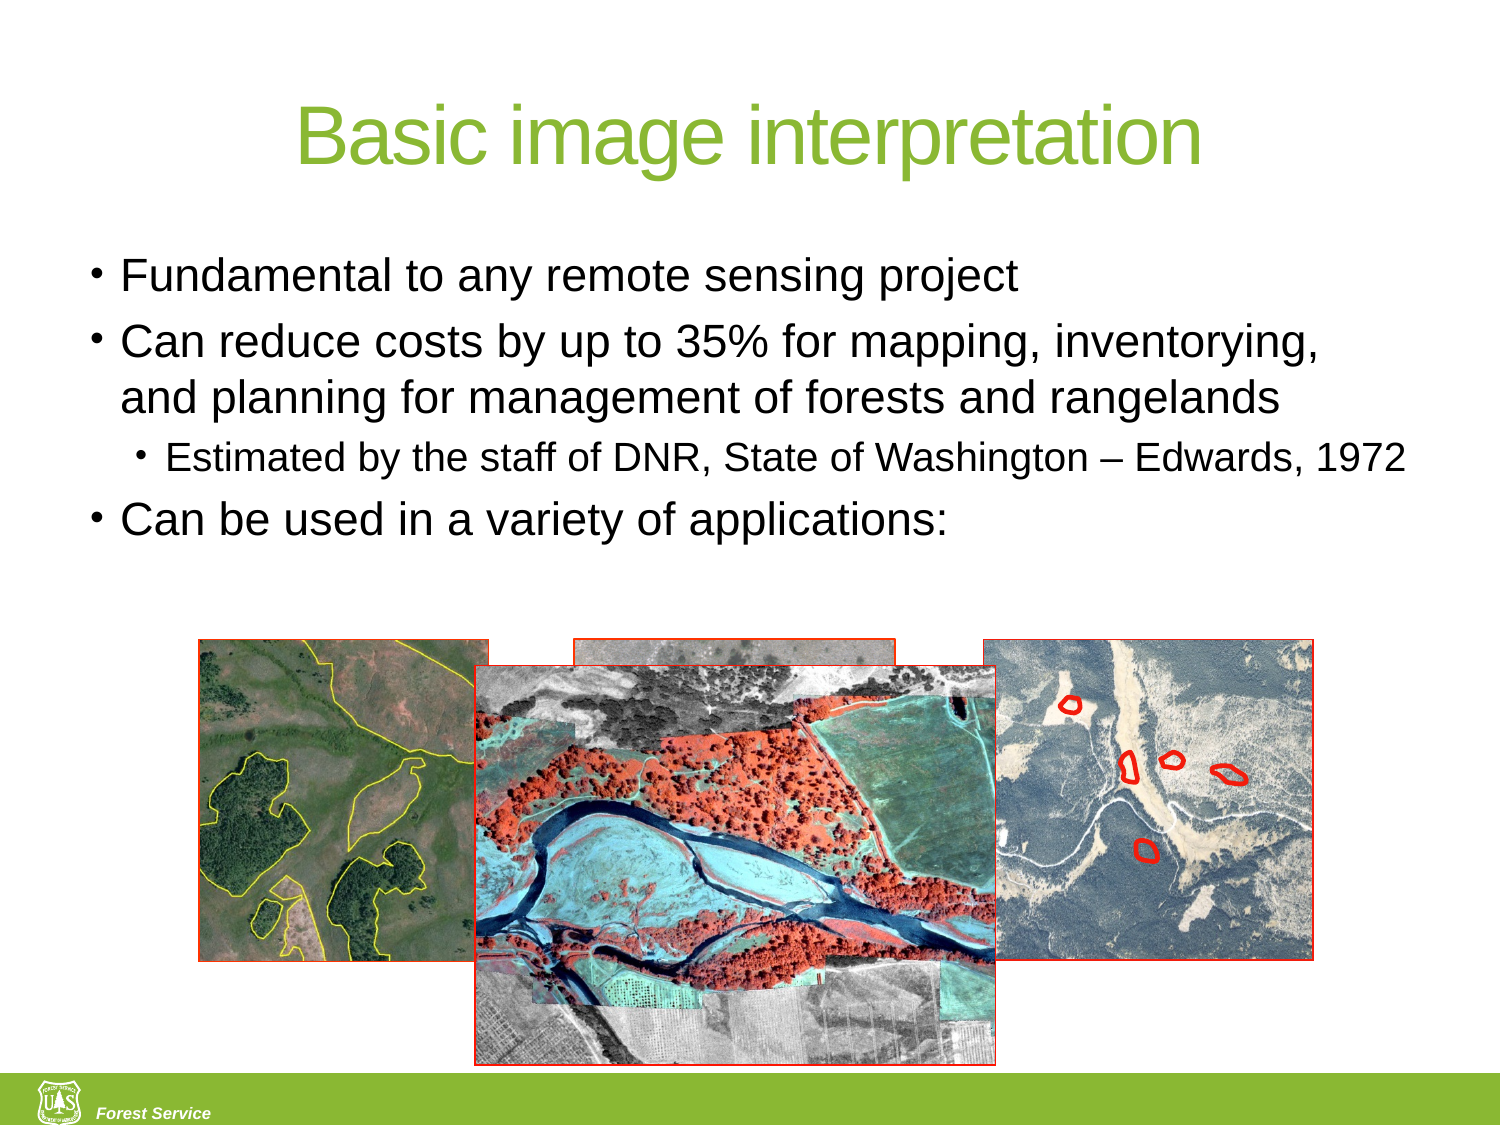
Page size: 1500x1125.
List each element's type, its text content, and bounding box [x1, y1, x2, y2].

picture [475, 665, 995, 1065]
title Basic image interpretation [75, 50, 1425, 213]
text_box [199, 577, 489, 961]
list Fundamental to any remote sensing project Can reduce costs by up to 35% for mapping, inventorying, and planning for management of forests and rangelands Estimated by the staff of DNR, State of Washington – Edwards, 1972 Can be used in a variety of applications: [75, 237, 1425, 588]
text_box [984, 577, 1313, 960]
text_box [574, 577, 895, 662]
